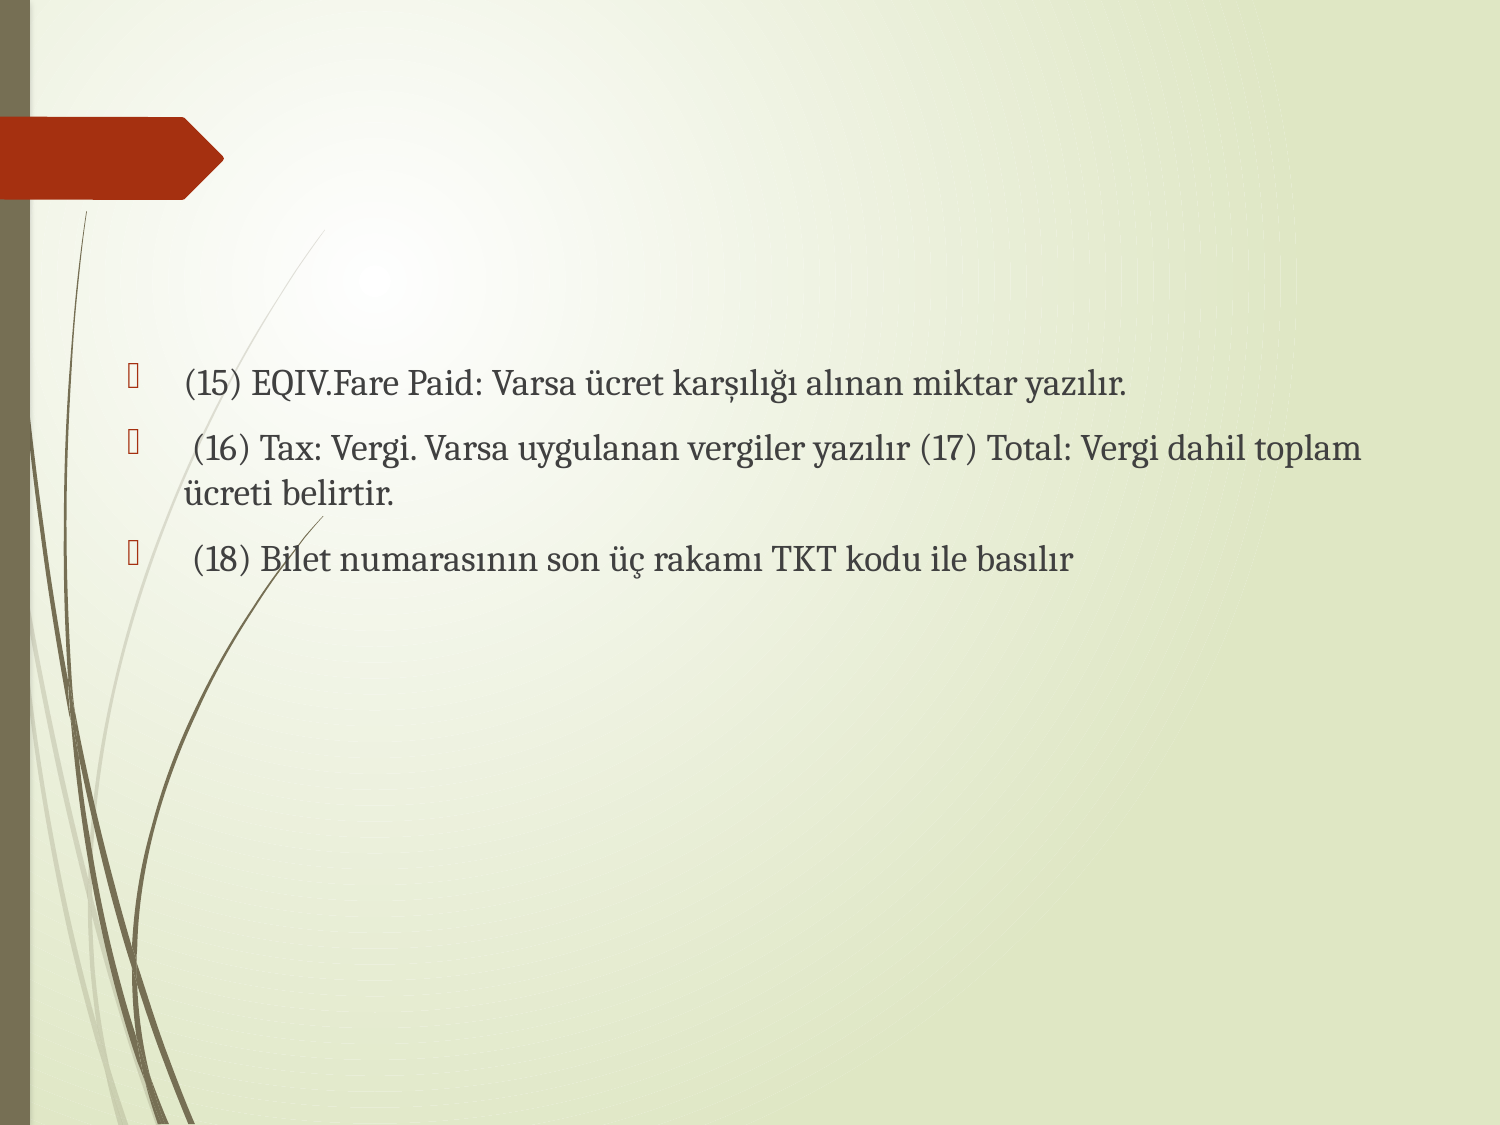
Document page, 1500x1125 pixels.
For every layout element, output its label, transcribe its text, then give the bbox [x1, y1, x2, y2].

list (15) EQIV.Fare Paid: Varsa ücret karşılığı alınan miktar yazılır. (16) Tax: Vergi. Varsa uygulanan vergiler yazılır (17) Total: Vergi dahil toplam ücreti belirtir. (18) Bilet numarasının son üç rakamı TKT kodu ile basılır [112, 350, 1400, 970]
